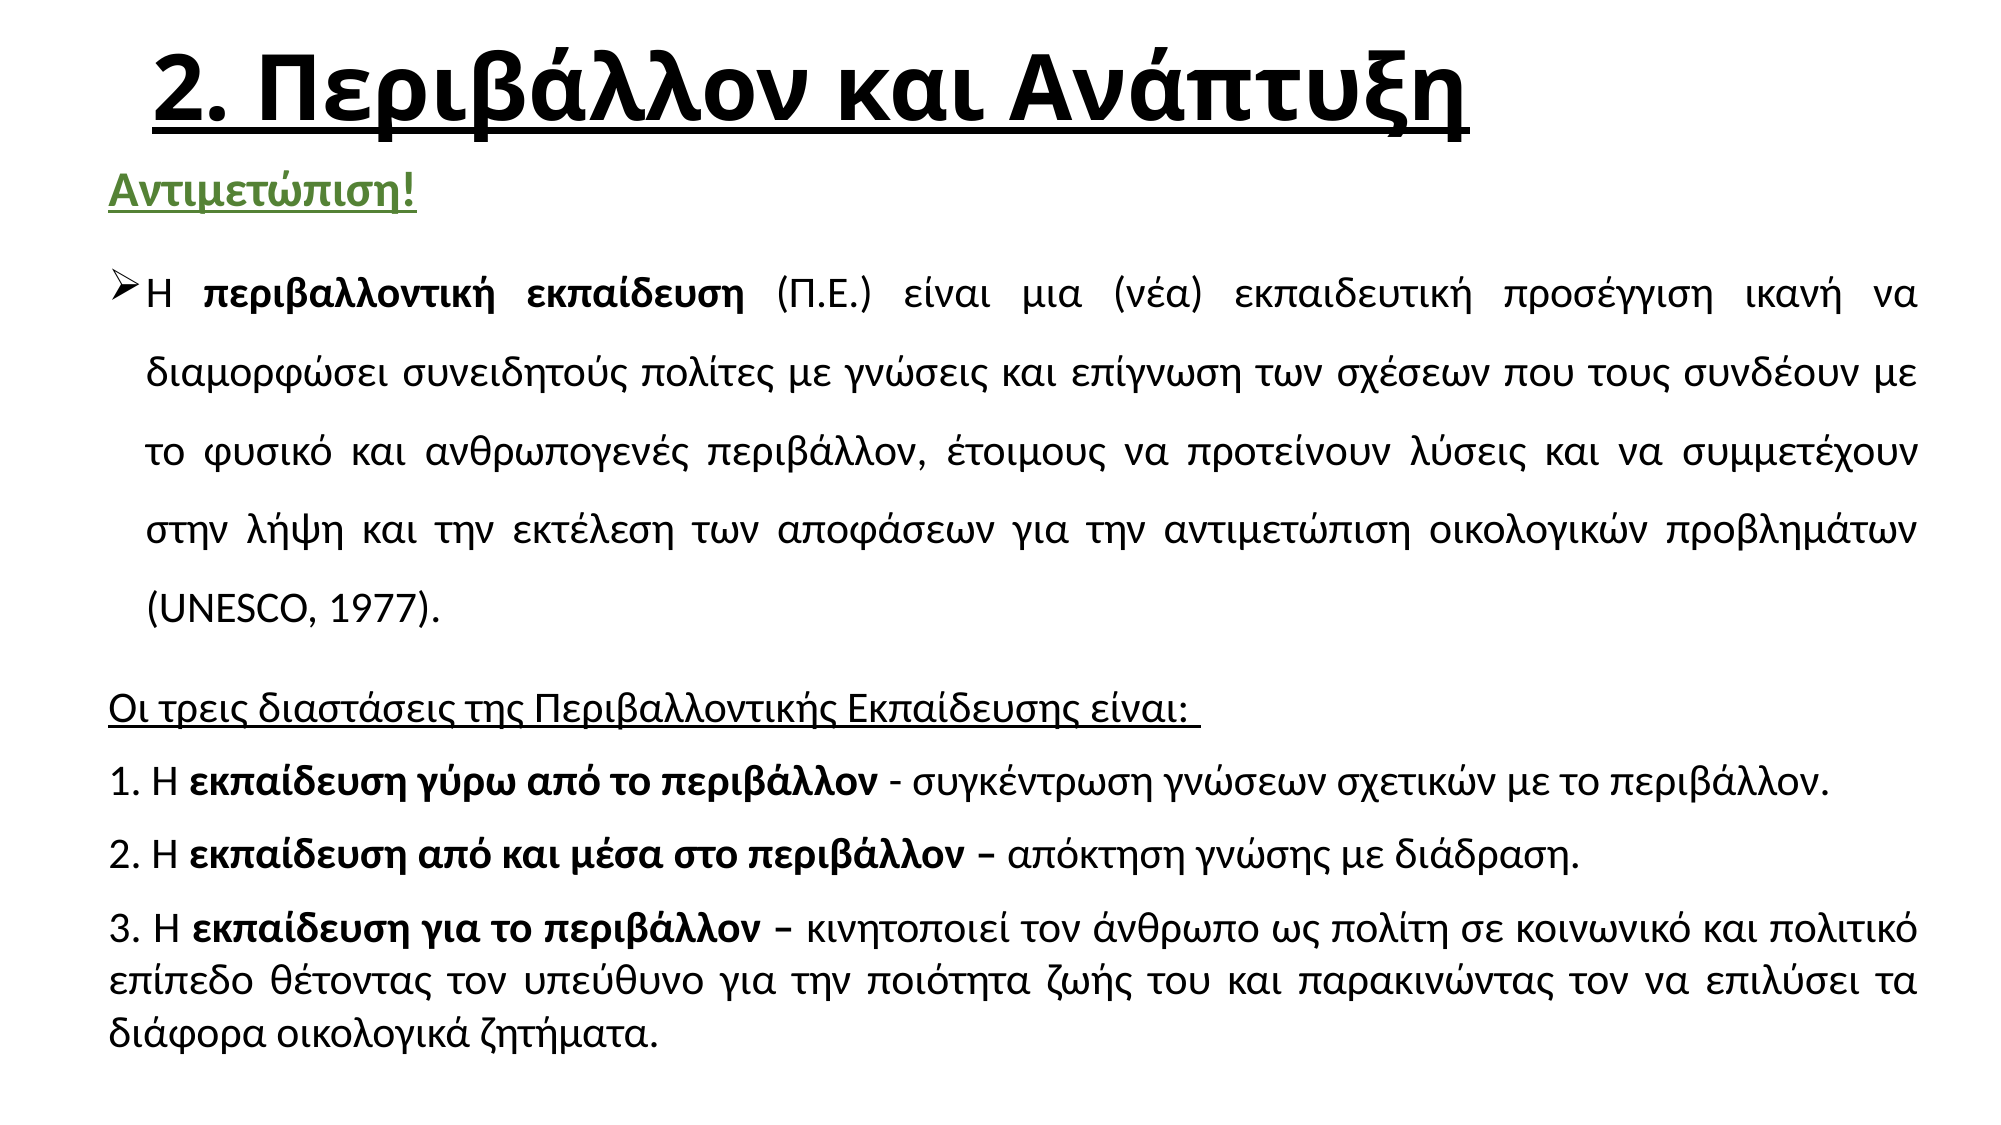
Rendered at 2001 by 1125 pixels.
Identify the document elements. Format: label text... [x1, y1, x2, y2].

title 2. Περιβάλλον και Ανάπτυξη [137, 25, 1863, 155]
list Αντιμετώπιση! Η περιβαλλοντική εκπαίδευση (Π.Ε.) είναι μια (νέα) εκπαιδευτική προσέγγιση ικανή να διαμορφώσει συνειδητούς πολίτες με γνώσεις και επίγνωση των σχέσεων που τους συνδέουν με το φυσικό και ανθρωπογενές περιβάλλον, έτοιμους να προτείνουν λύσεις και να συμμετέχουν στην λήψη και την εκτέλεση των αποφάσεων για την αντιμετώπιση οικολογικών προβλημάτων (UNESCO, 1977). Οι τρεις διαστάσεις της Περιβαλλοντικής Εκπαίδευσης είναι: 1. Η εκπαίδευση γύρω από το περιβάλλον - συγκέντρωση γνώσεων σχετικών με το περιβάλλον. 2. Η εκπαίδευση από και μέσα στο περιβάλλον – απόκτηση γνώσης με διάδραση. 3. Η εκπαίδευση για το περιβάλλον – κινητοποιεί τον άνθρωπο ως πολίτη σε κοινωνικό και πολιτικό επίπεδο θέτοντας τον υπεύθυνο για την ποιότητα ζωής του και παρακινώντας τον να επιλύσει τα διάφορα οικολογικά ζητήματα. [93, 155, 1934, 1100]
